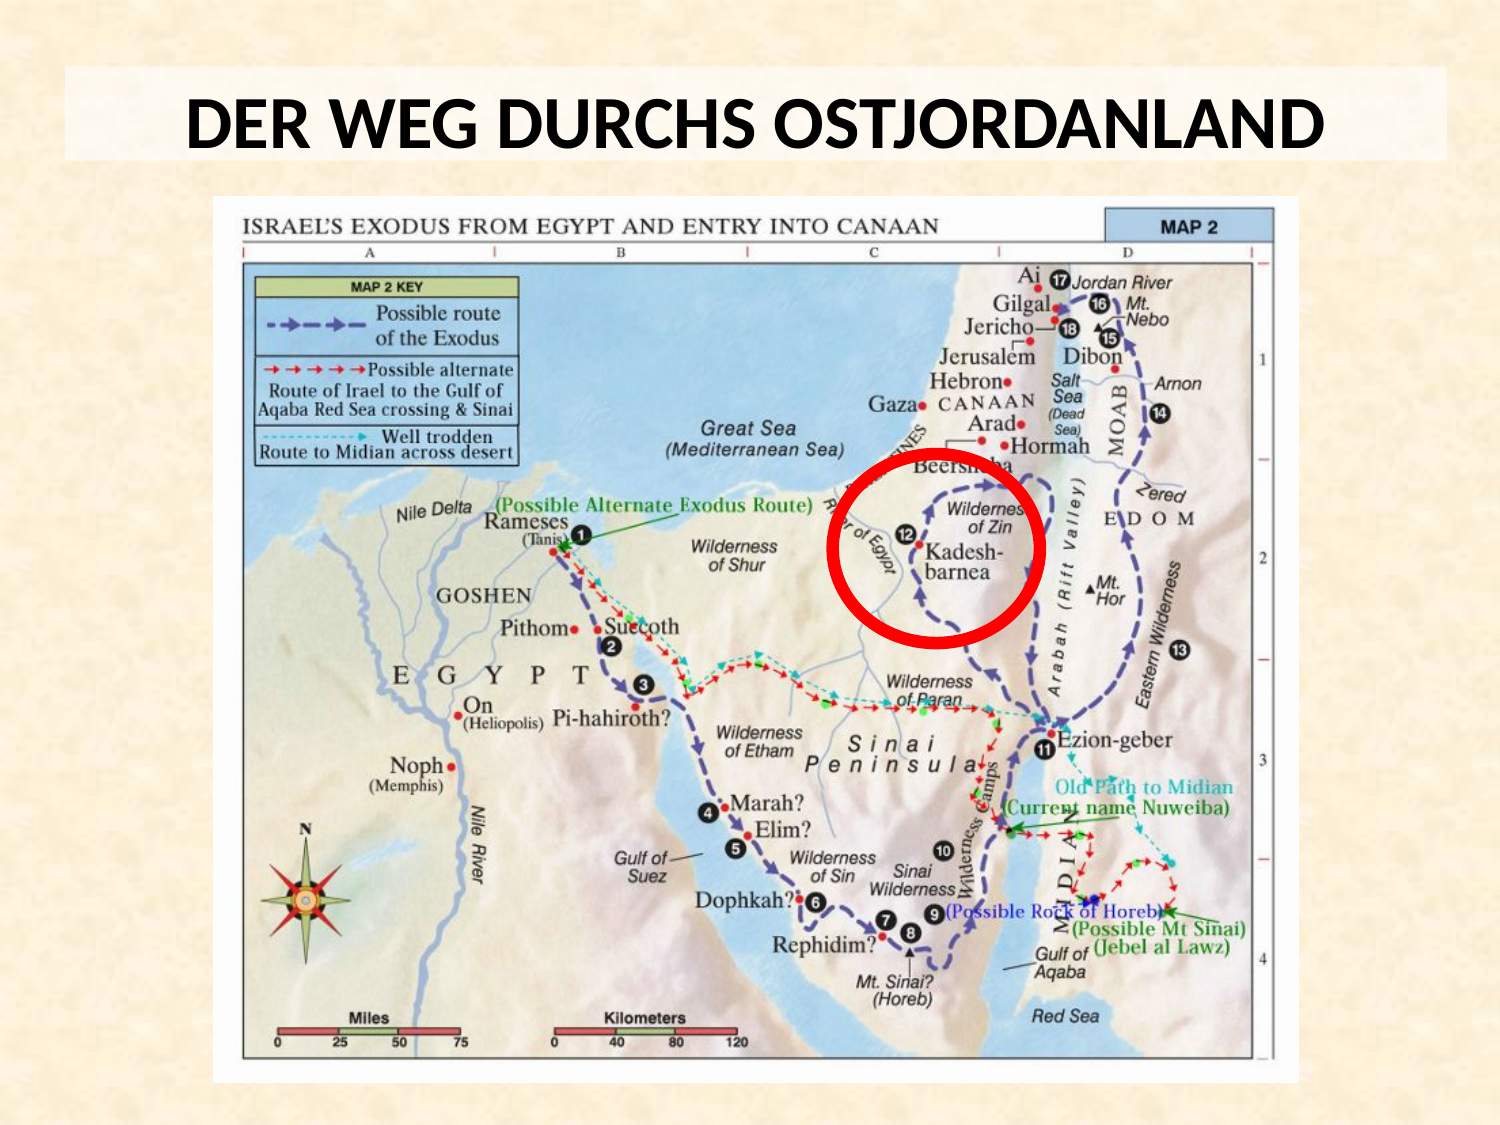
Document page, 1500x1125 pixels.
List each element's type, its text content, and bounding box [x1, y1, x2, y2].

picture [0, 0, 1500, 1125]
text_box DER WEG DURCHS OSTJORDANLAND [64, 66, 1447, 161]
